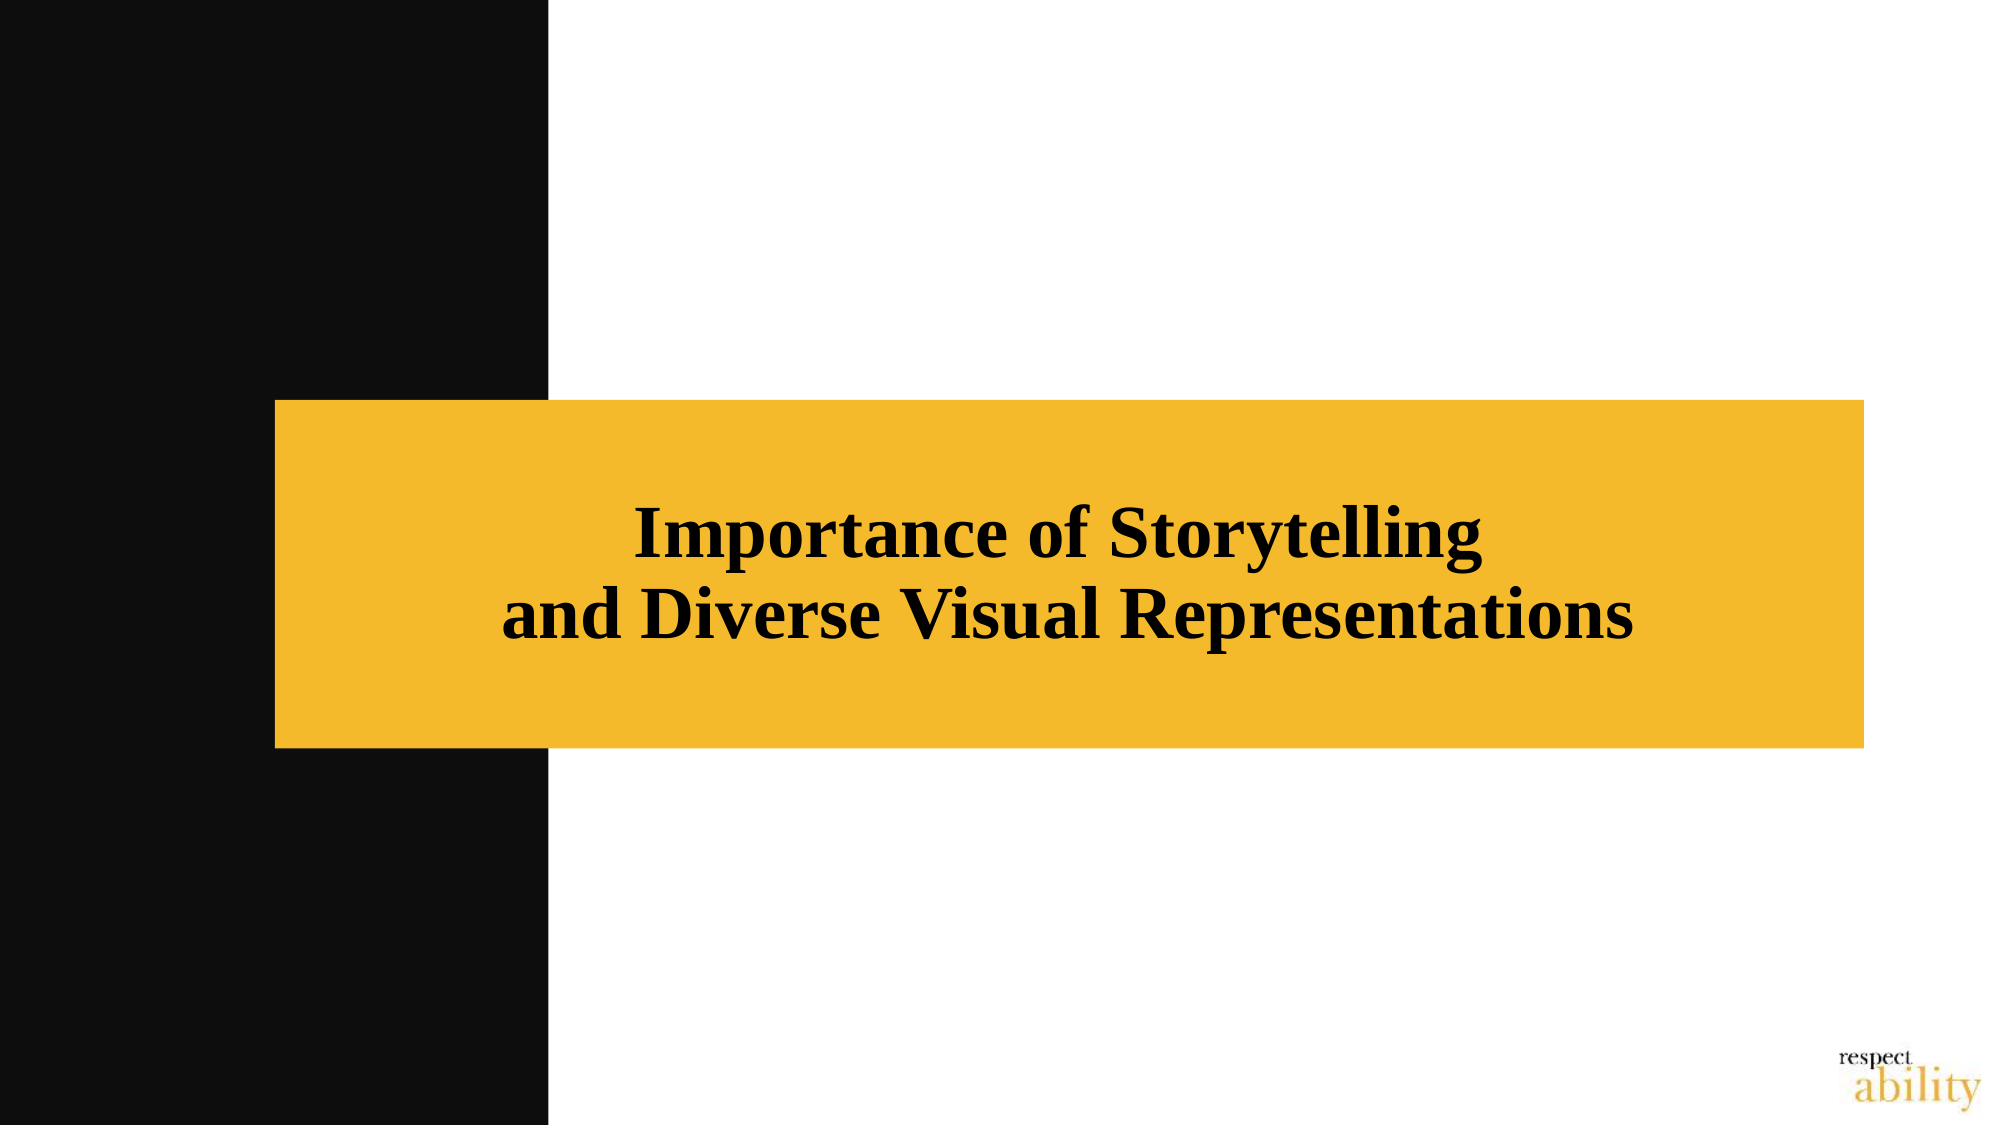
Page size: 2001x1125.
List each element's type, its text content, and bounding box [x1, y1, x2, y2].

title Importance of Storytelling and Diverse Visual Representations [275, 399, 1862, 749]
picture [1839, 1042, 1982, 1120]
